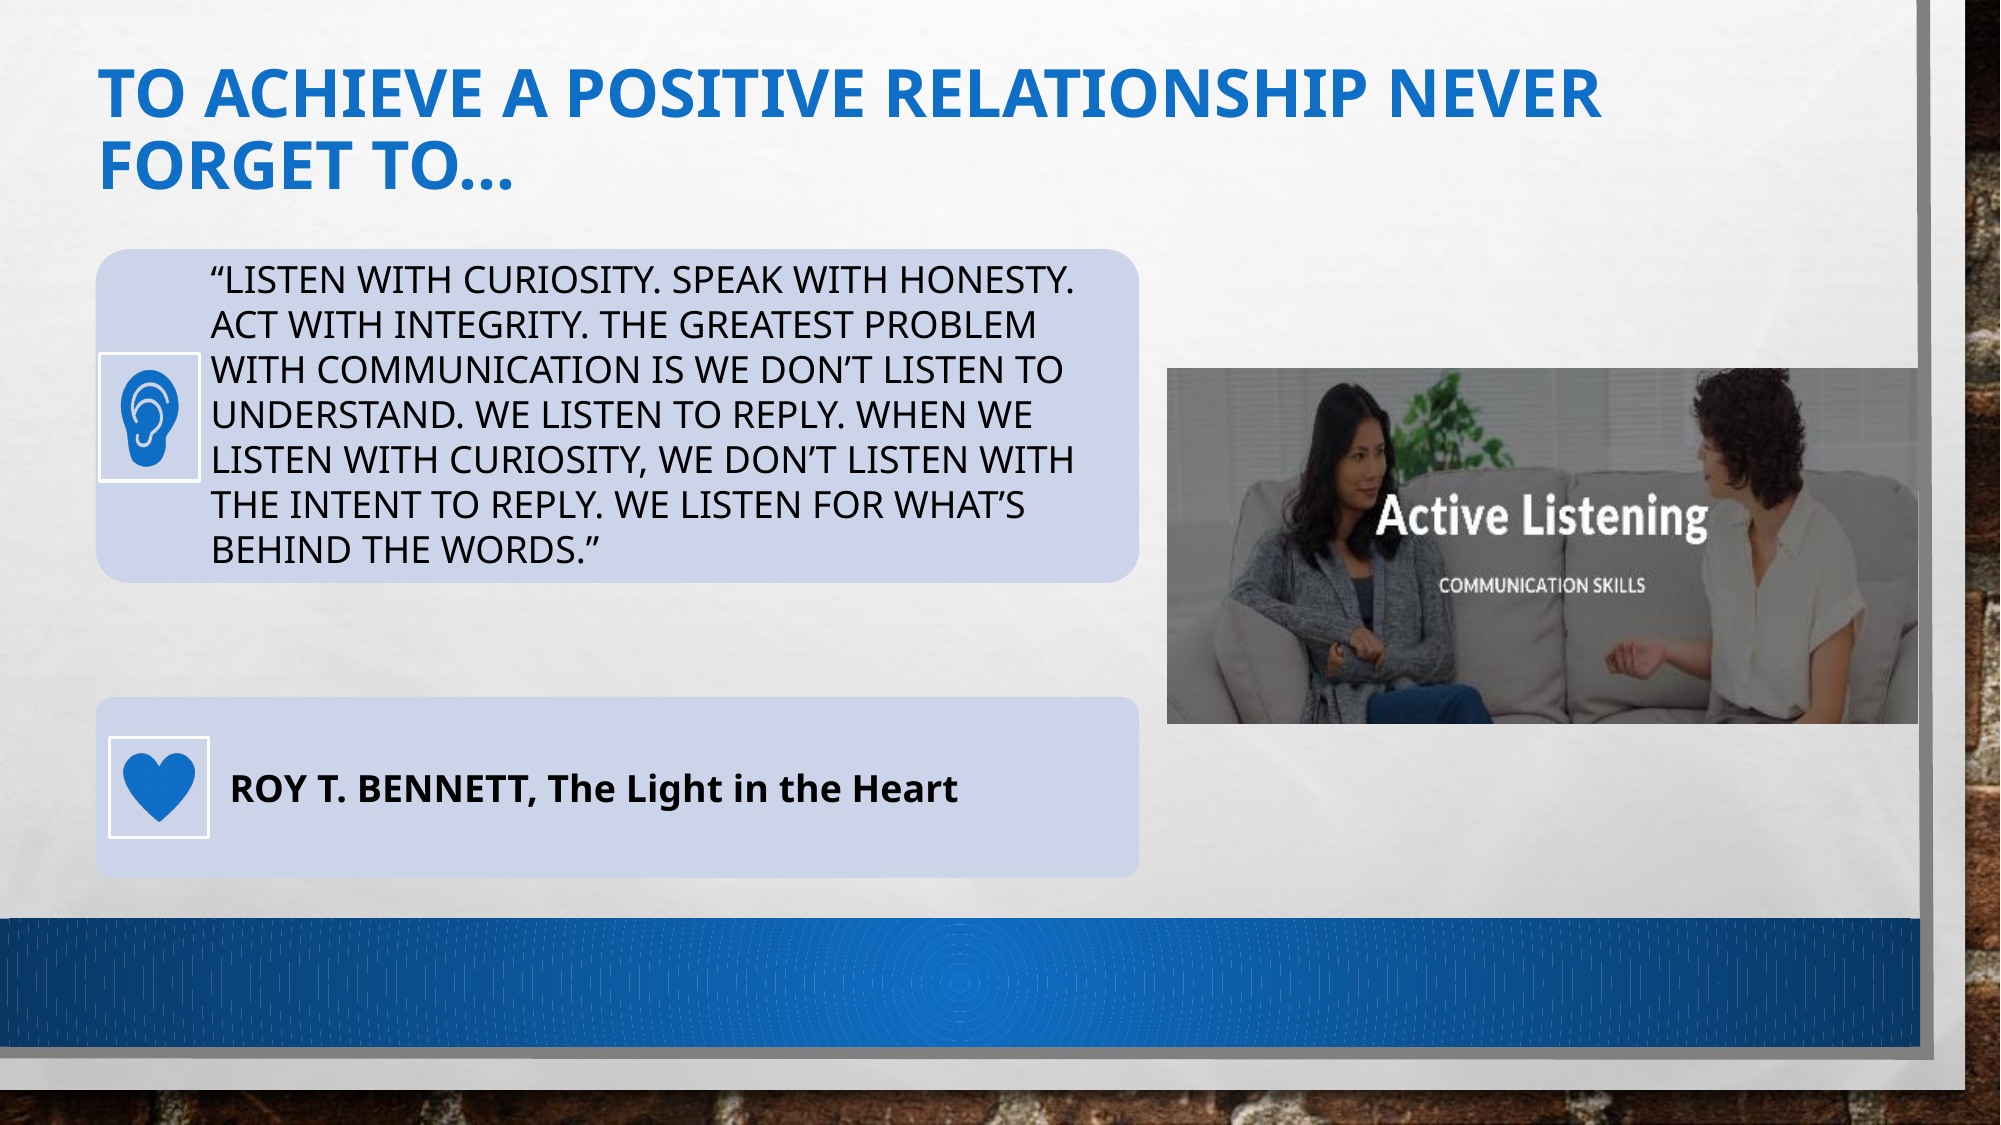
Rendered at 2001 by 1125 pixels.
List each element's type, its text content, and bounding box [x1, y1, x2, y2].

picture [0, 0, 2000, 1125]
picture [1167, 368, 1918, 724]
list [95, 177, 1140, 880]
title TO ACHIEVE A POSITIVE RELATIONSHIP NEVER FORGET TO… [82, 54, 1742, 210]
